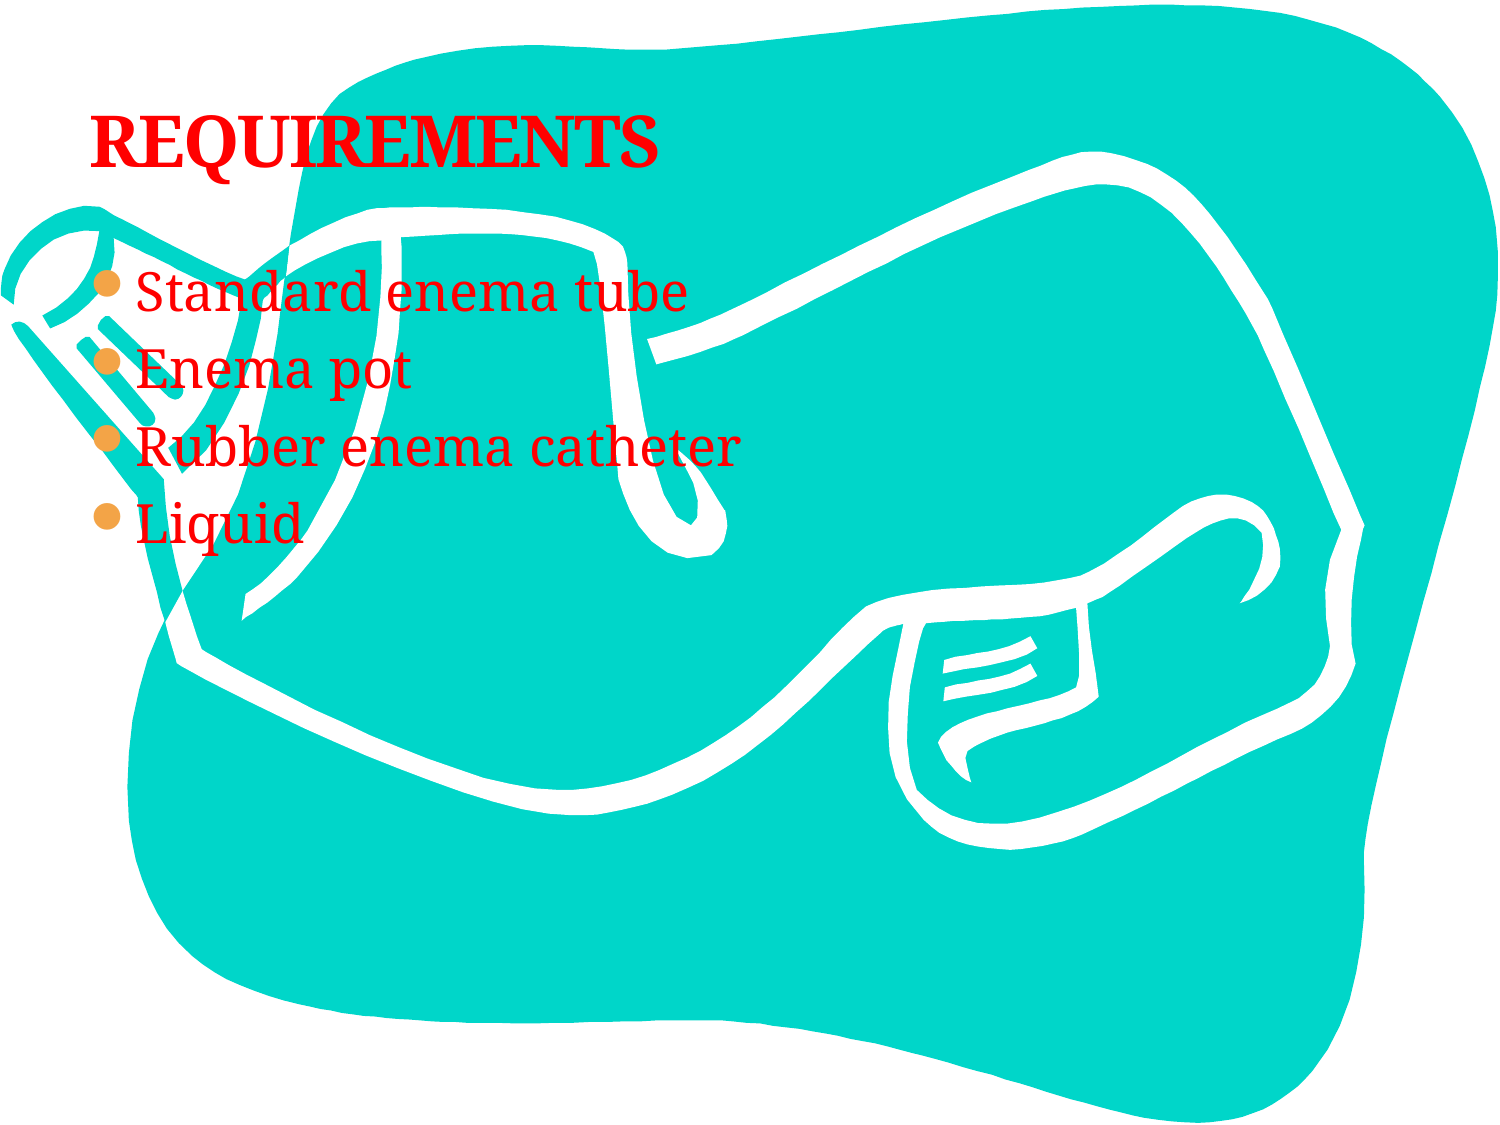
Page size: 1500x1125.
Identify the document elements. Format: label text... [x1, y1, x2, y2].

title REQUIREMENTS [74, 87, 1425, 275]
list Standard enema tube Enema pot Rubber enema catheter Liquid [75, 275, 1425, 1000]
